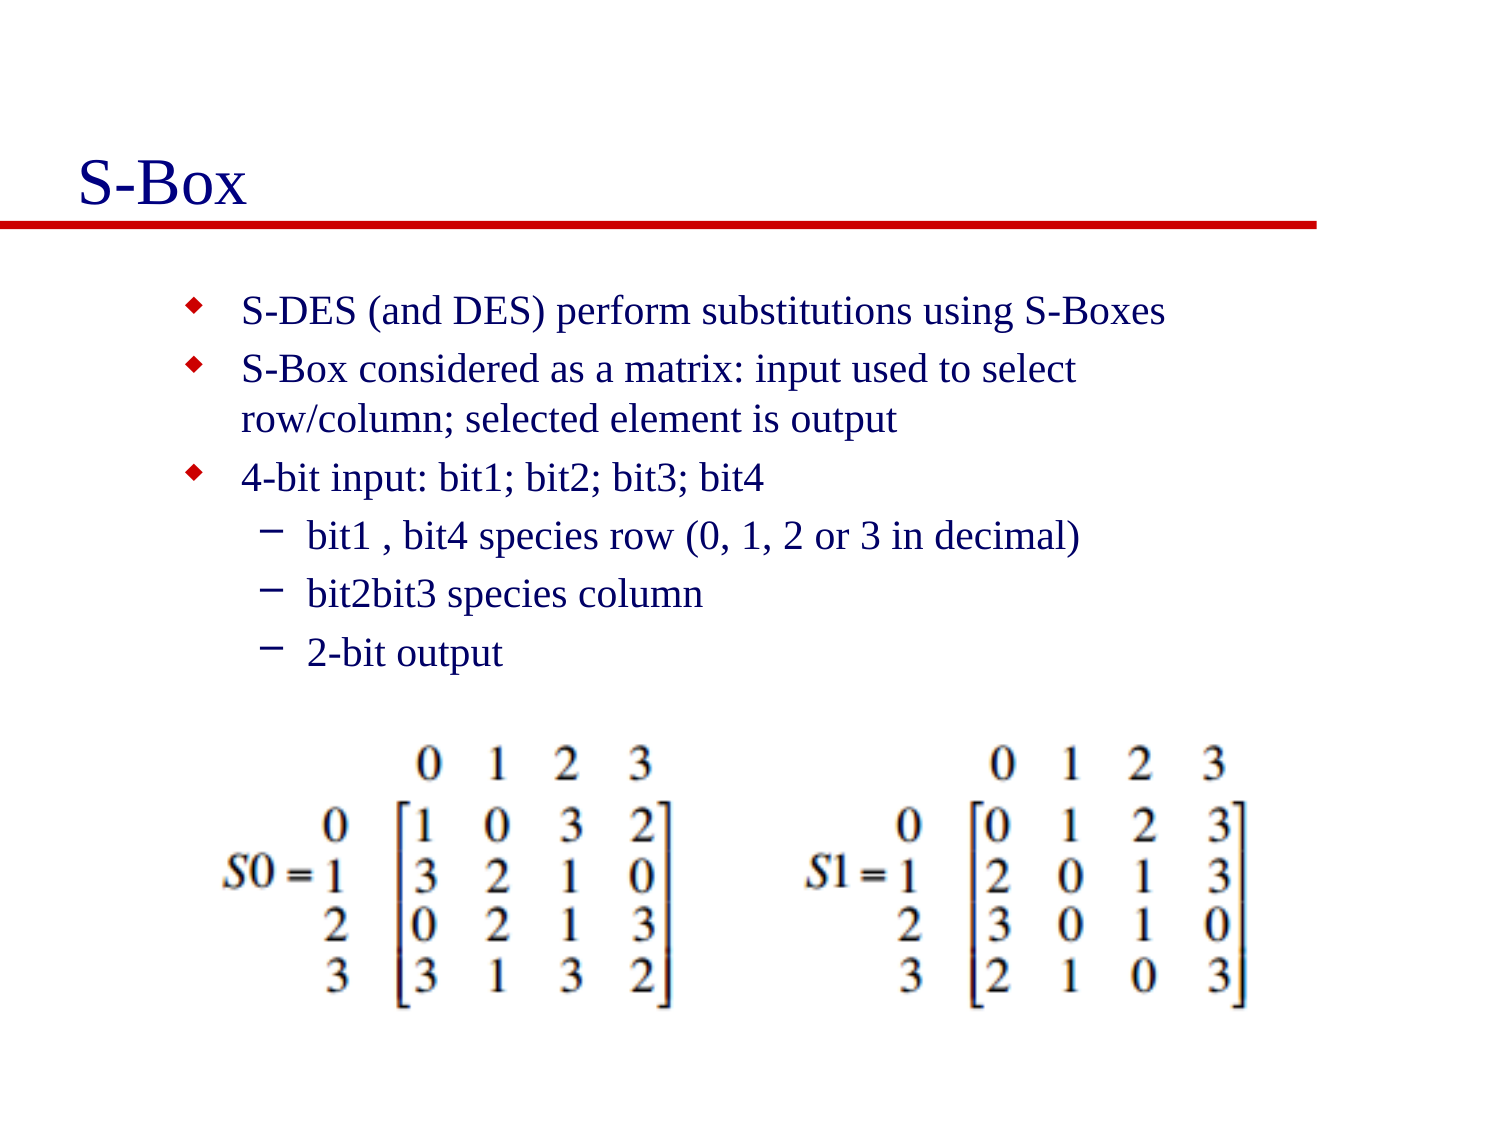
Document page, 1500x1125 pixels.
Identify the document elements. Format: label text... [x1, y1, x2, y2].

title S-Box [62, 43, 1338, 226]
picture [194, 692, 1361, 1033]
list S-DES (and DES) perform substitutions using S-Boxes S-Box considered as a matrix: input used to select row/column; selected element is output 4-bit input: bit1; bit2; bit3; bit4 bit1 , bit4 species row (0, 1, 2 or 3 in decimal) bit2bit3 species column 2-bit output [169, 274, 1438, 951]
